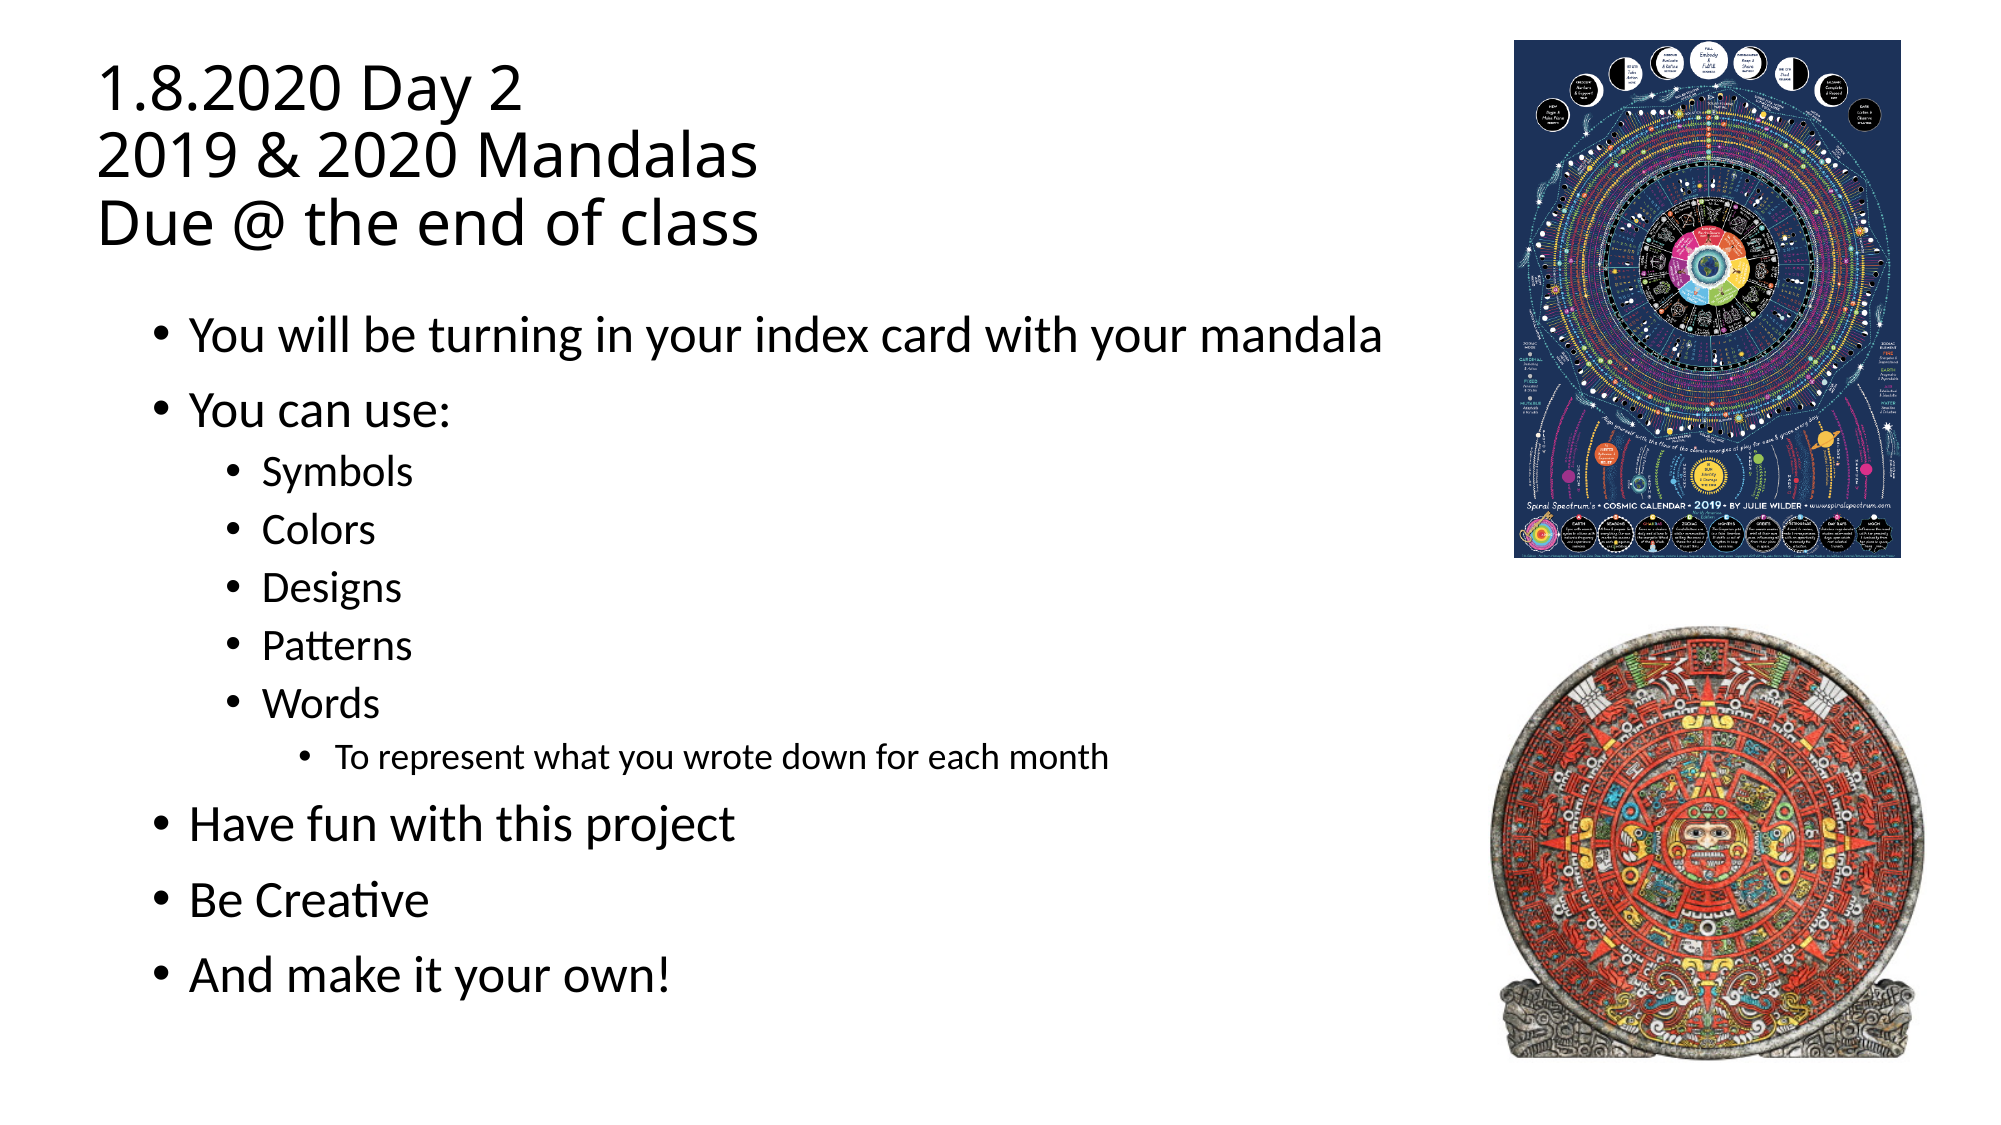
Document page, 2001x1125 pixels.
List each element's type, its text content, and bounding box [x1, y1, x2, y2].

picture [1514, 40, 1901, 558]
list You will be turning in your index card with your mandala You can use: Symbols Colors Designs Patterns Words To represent what you wrote down for each month Have fun with this project Be Creative And make it your own! [137, 299, 1863, 1014]
picture [1488, 624, 1927, 1063]
title 1.8.2020 Day 2 2019 & 2020 Mandalas Due @ the end of class [81, 49, 1514, 267]
